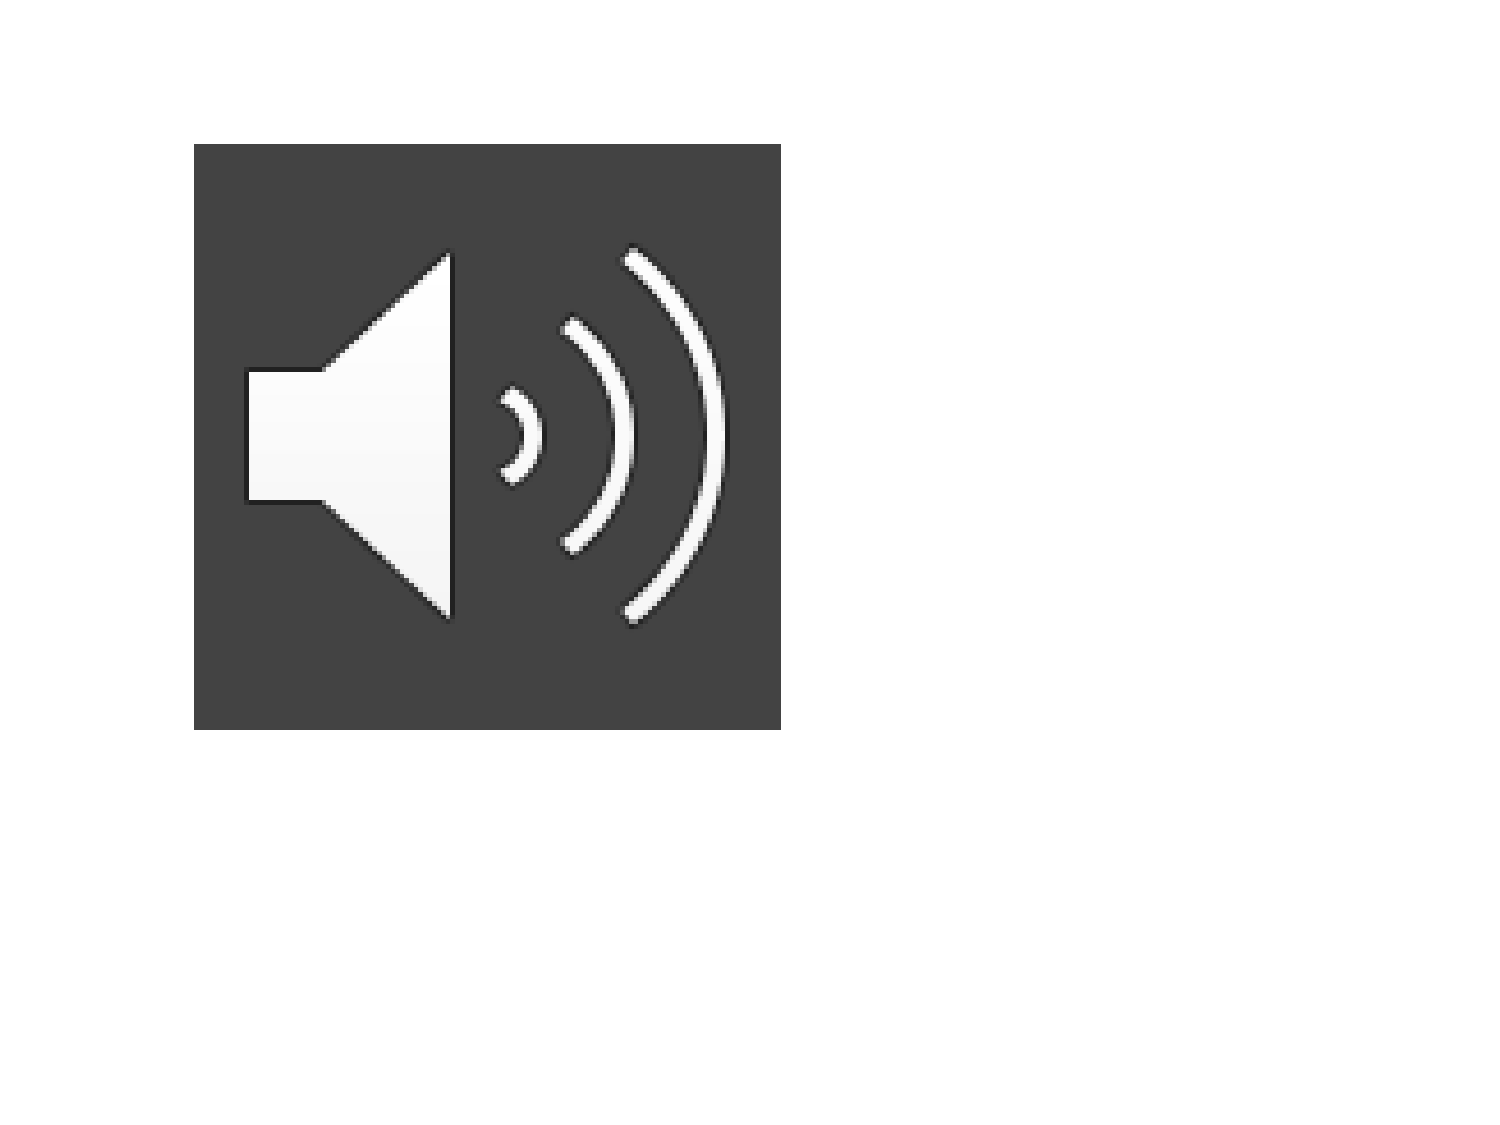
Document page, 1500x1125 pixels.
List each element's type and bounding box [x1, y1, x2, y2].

picture [193, 142, 782, 731]
